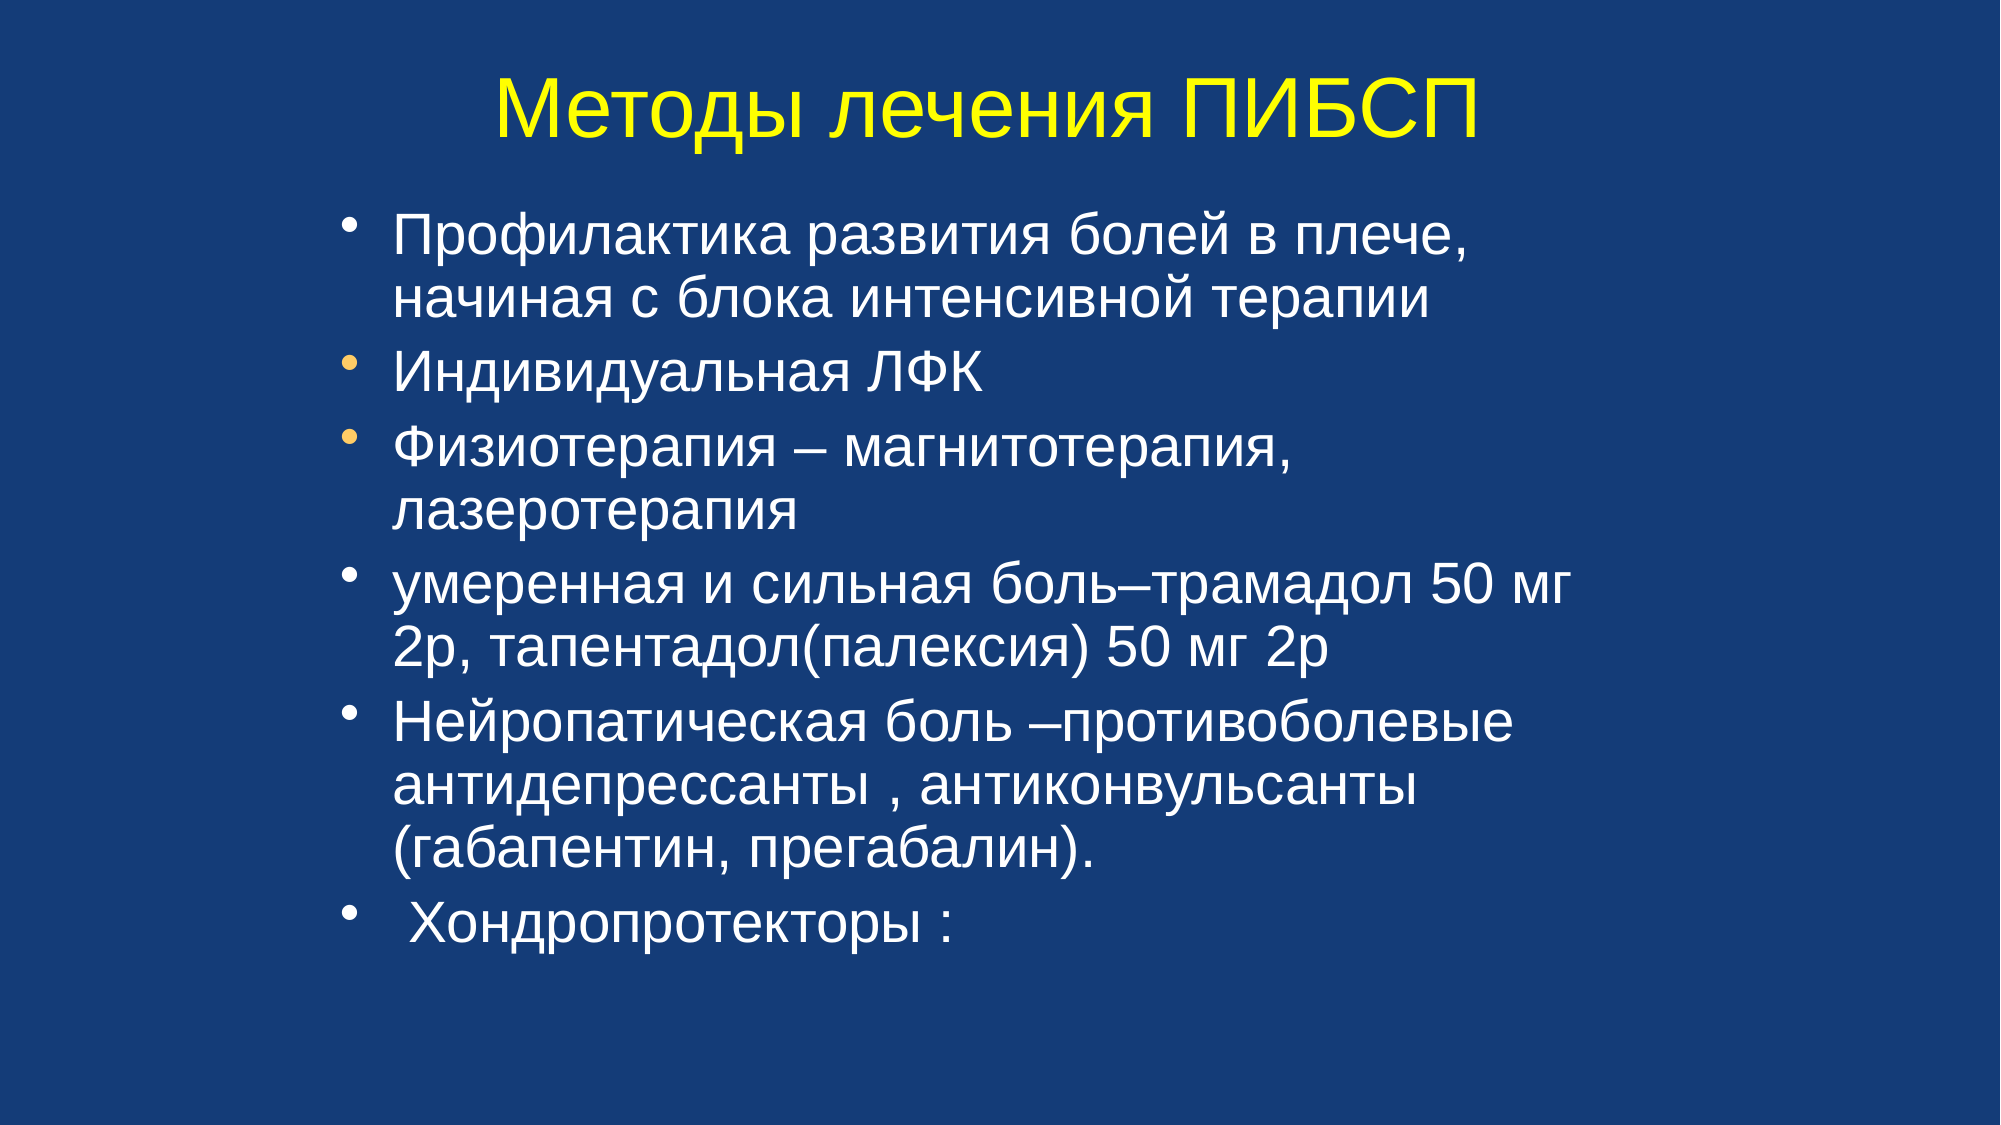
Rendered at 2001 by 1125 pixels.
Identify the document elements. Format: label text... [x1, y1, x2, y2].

list Профилактика развития болей в плече, начиная с блока интенсивной терапии Индивидуальная ЛФК Физиотерапия – магнитотерапия, лазеротерапия умеренная и сильная боль–трамадол 50 мг 2р, тапентадол(палексия) 50 мг 2р Нейропатическая боль –противоболевые антидепрессанты , антиконвульсанты (габапентин, прегабалин). Хондропротекторы : [324, 196, 1675, 1047]
title Методы лечения ПИБСП [324, 45, 1675, 185]
